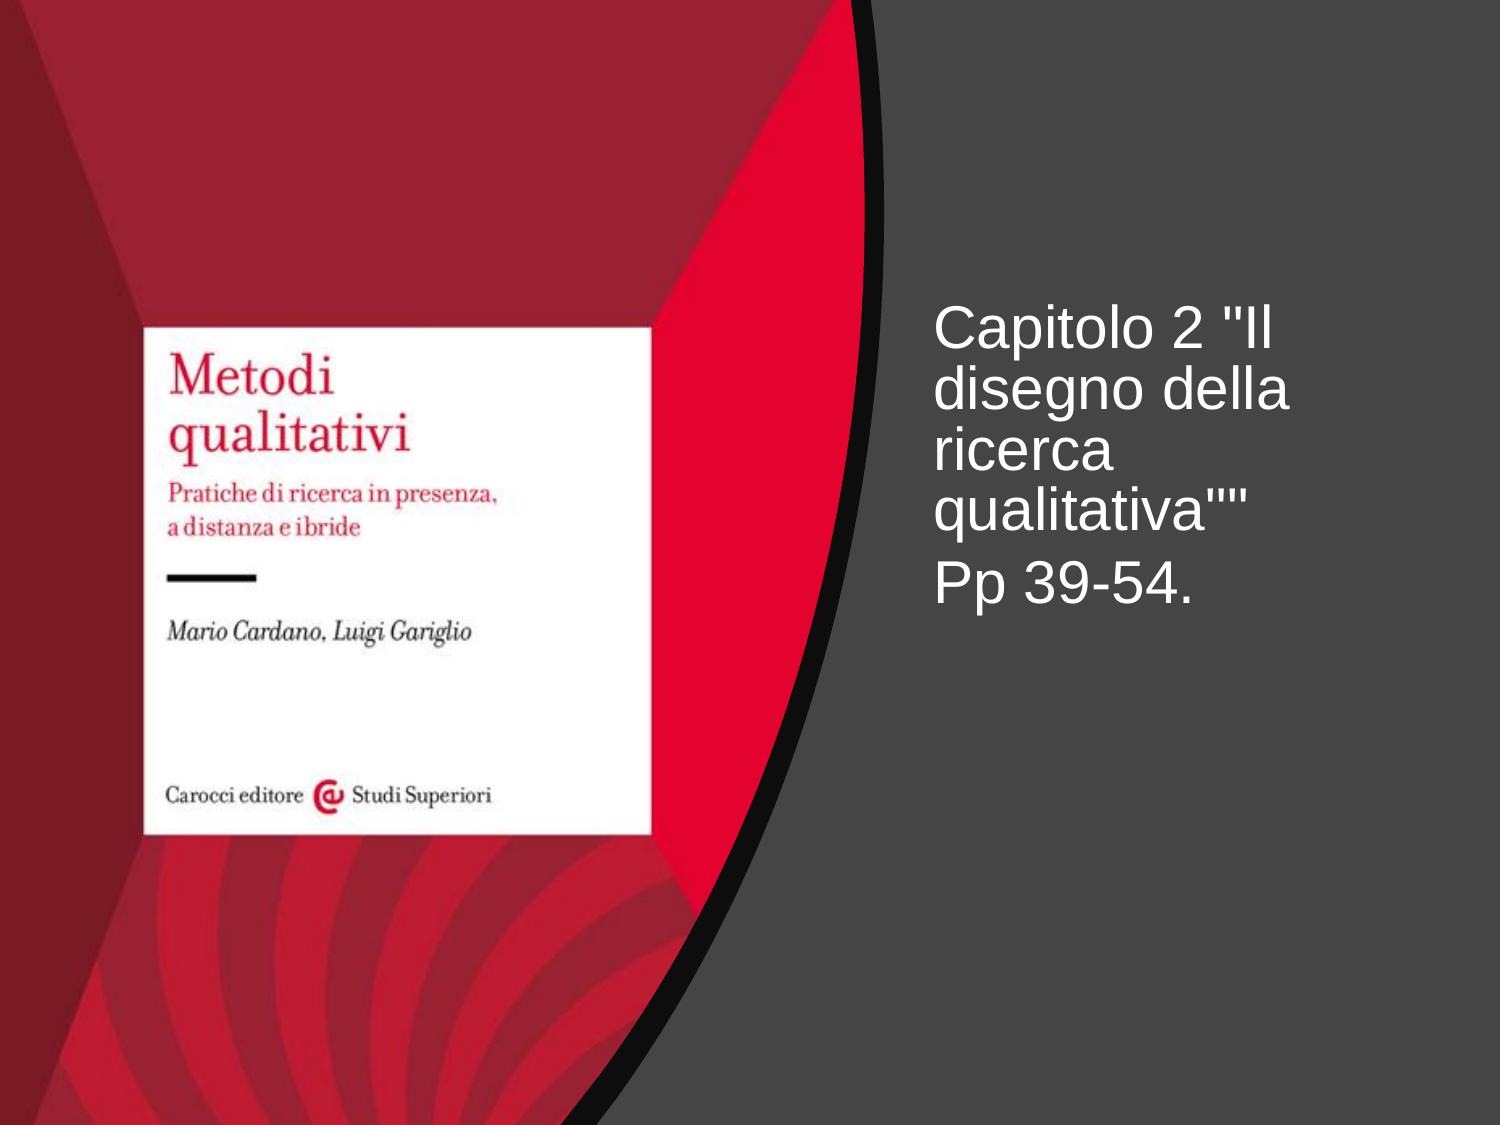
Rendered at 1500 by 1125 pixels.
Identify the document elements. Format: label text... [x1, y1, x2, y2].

text_box [0, 0, 865, 1125]
text_box [562, 0, 887, 1125]
text_box Capitolo 2 "Il disegno della ricerca qualitativa"" Pp 39-54. [918, 292, 1422, 767]
